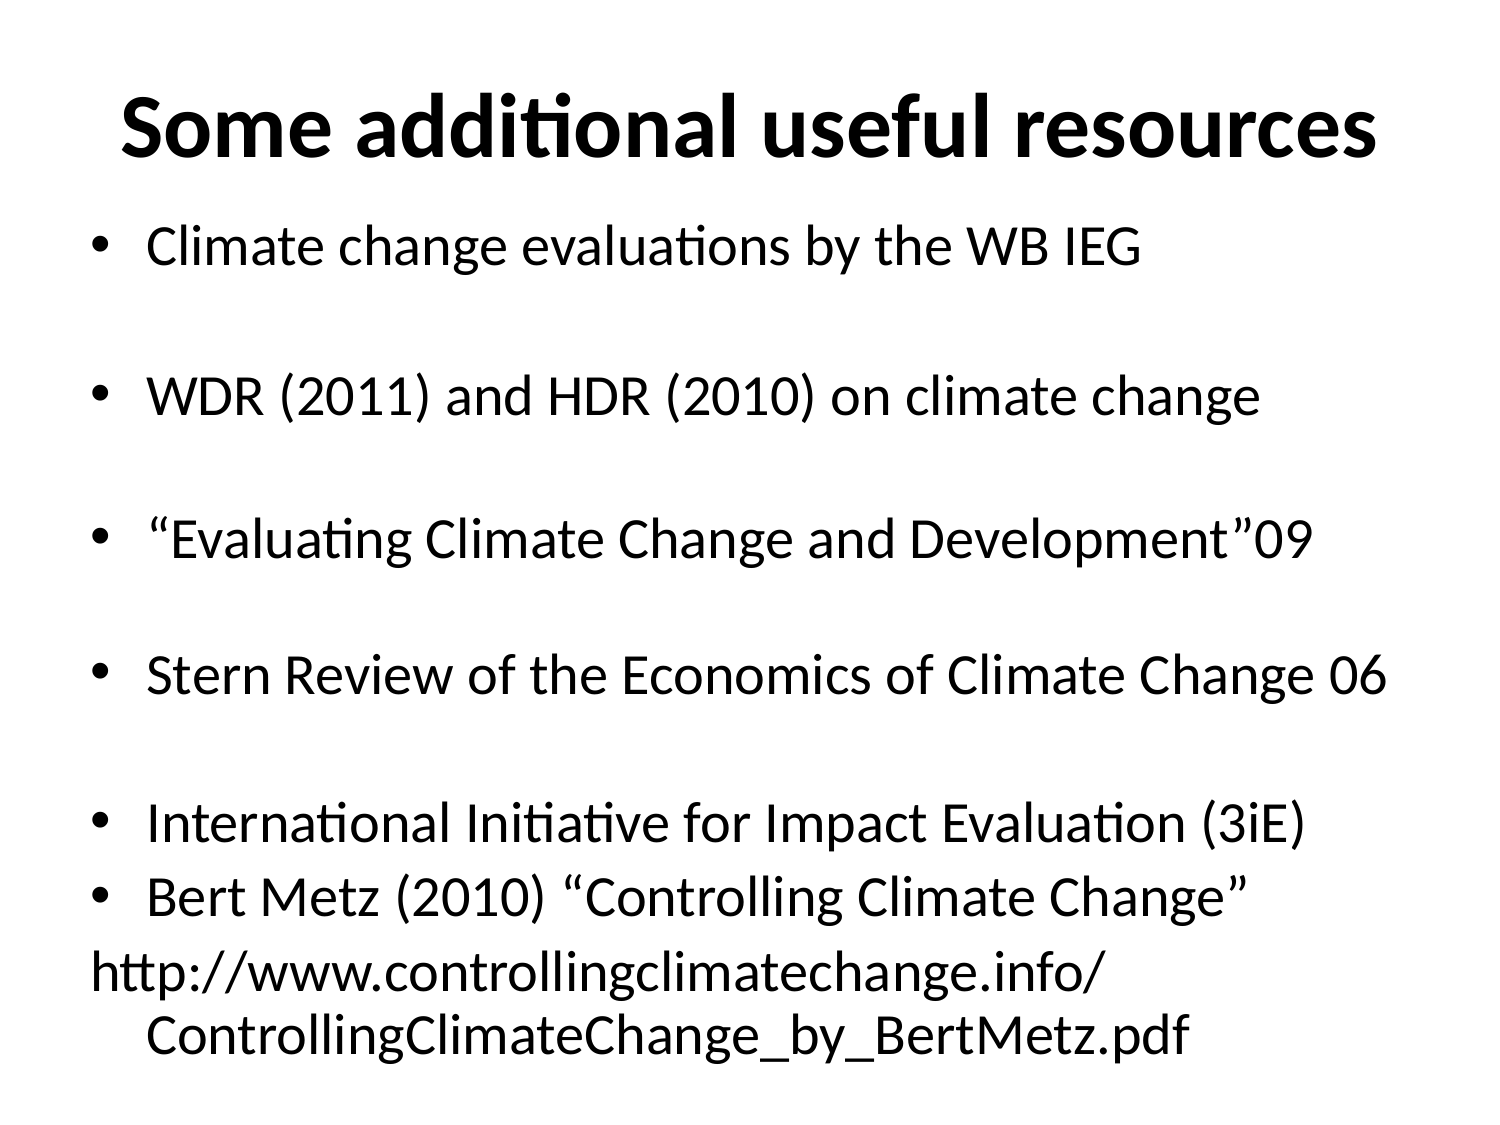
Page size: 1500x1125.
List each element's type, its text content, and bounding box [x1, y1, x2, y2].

list Climate change evaluations by the WB IEG WDR (2011) and HDR (2010) on climate change “Evaluating Climate Change and Development”09 Stern Review of the Economics of Climate Change 06 International Initiative for Impact Evaluation (3iE) Bert Metz (2010) “Controlling Climate Change” http://www.controllingclimatechange.info/ControllingClimateChange_by_BertMetz.pdf [74, 207, 1426, 1071]
title Some additional useful resources [74, 44, 1426, 197]
